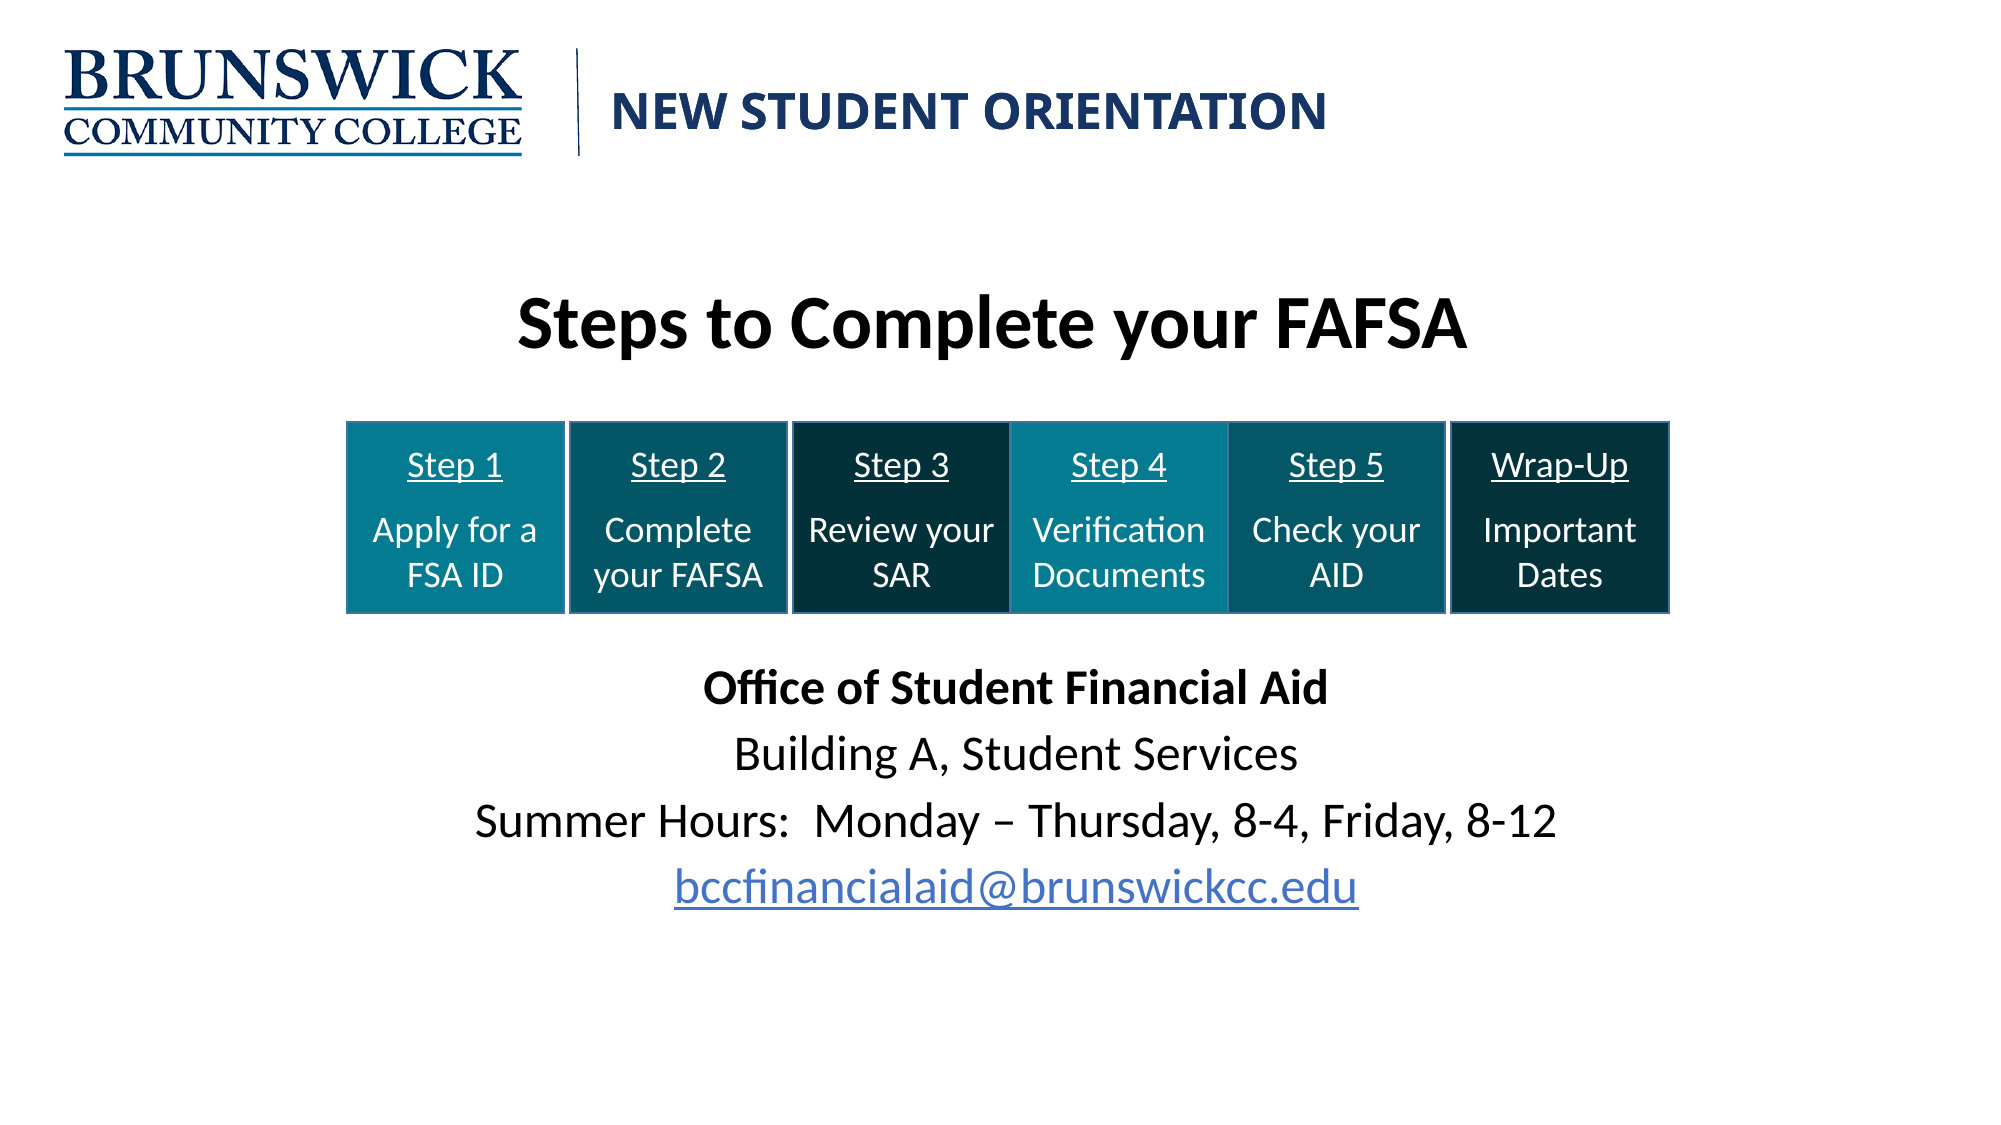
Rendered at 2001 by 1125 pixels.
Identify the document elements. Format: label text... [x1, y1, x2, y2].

text_box Step 4 Verification Documents [1011, 468, 1229, 614]
text_box Step 3 Review your SAR [792, 468, 1011, 614]
list Office of Student Financial Aid Building A, Student Services Summer Hours: Monday – Thursday, 8-4, Friday, 8-12 bccfinancialaid@brunswickcc.edu [170, 653, 1863, 950]
text_box Wrap-Up Important Dates [1450, 421, 1670, 614]
text_box Step 2 Complete your FAFSA [569, 468, 788, 614]
text_box Step 1 Apply for a FSA ID [346, 421, 565, 614]
text_box Step 5 Check your AID [1229, 468, 1446, 614]
title Steps to Complete your FAFSA [502, 273, 1485, 468]
picture [64, 48, 522, 107]
picture [64, 111, 522, 153]
